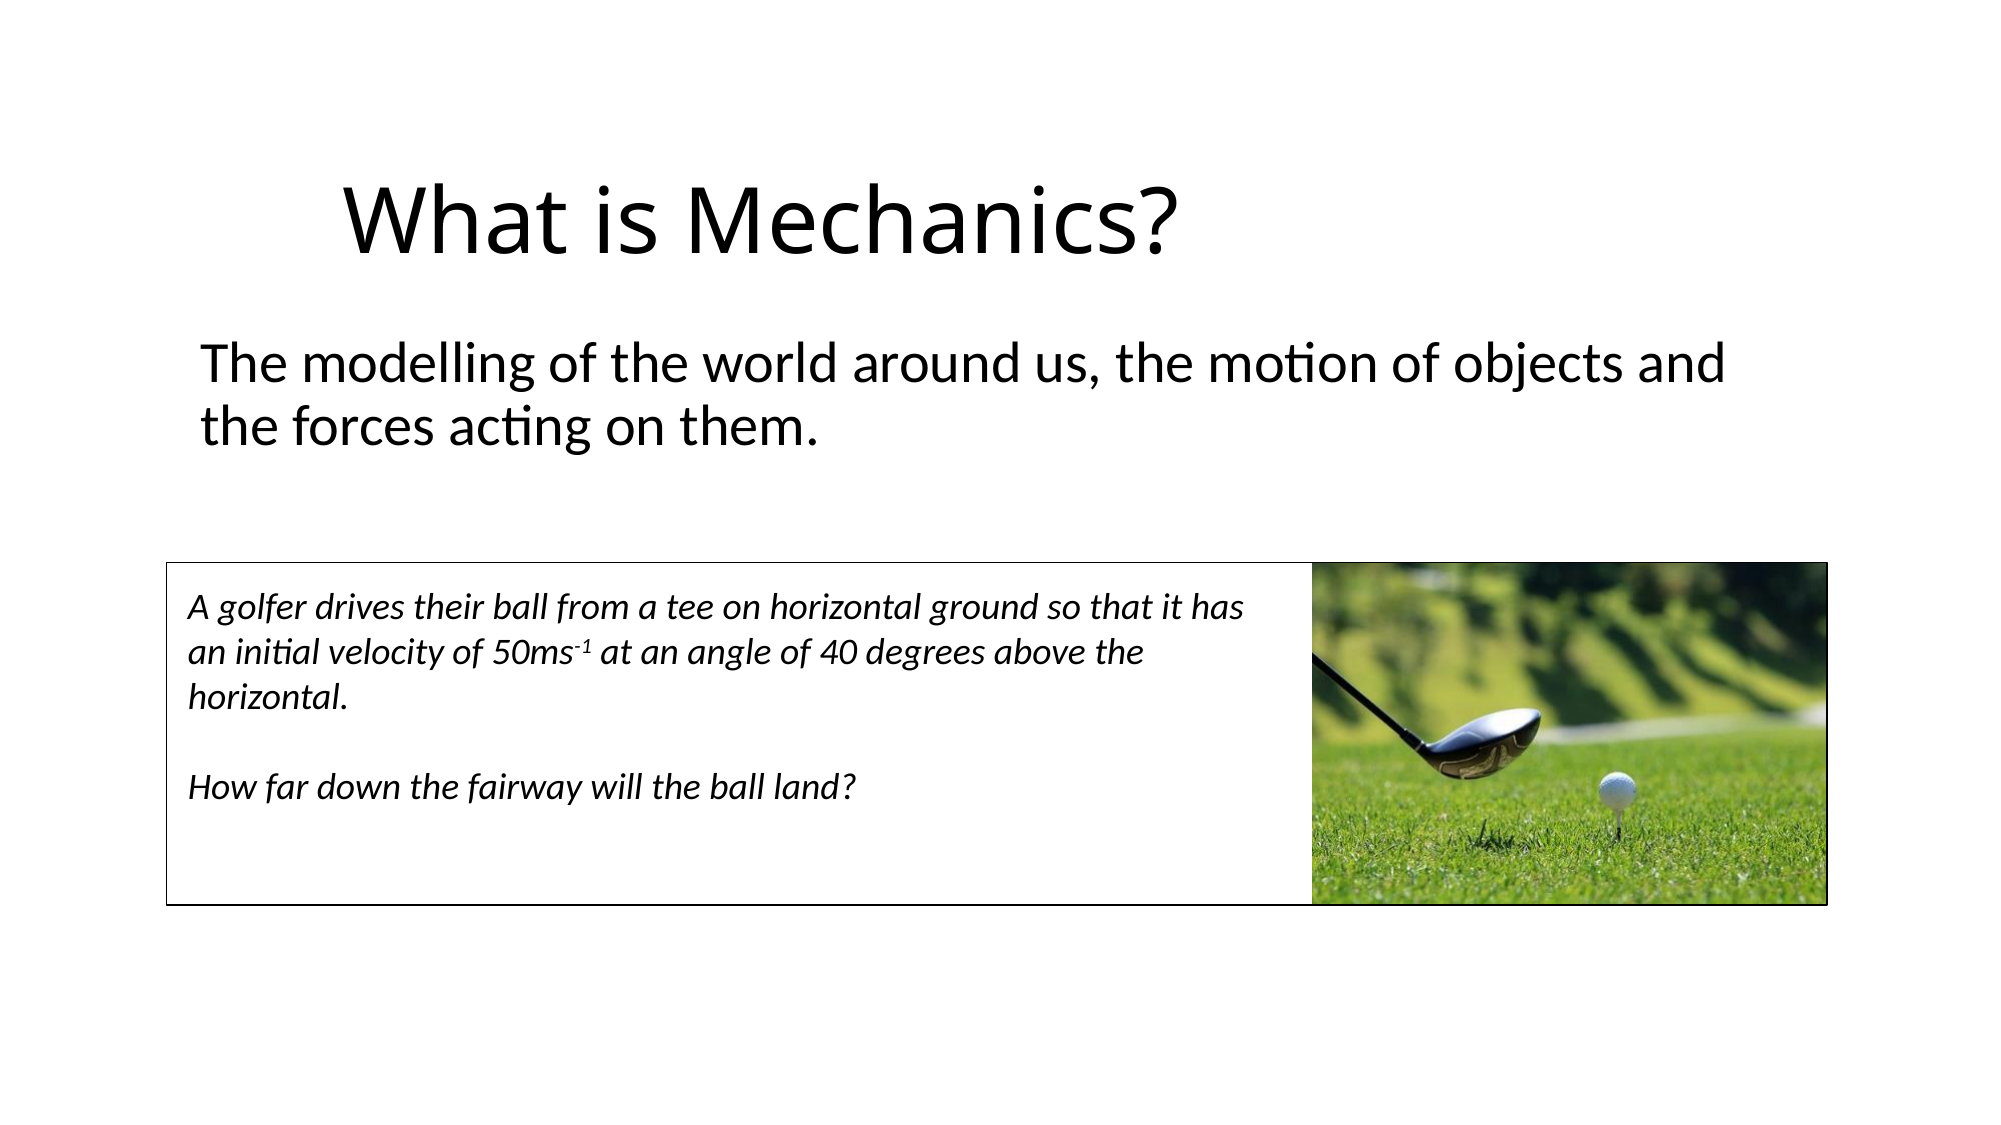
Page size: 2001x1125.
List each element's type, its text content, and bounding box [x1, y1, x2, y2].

picture [1312, 562, 1827, 906]
text_box [166, 562, 1312, 906]
list The modelling of the world around us, the motion of objects and the forces acting on them. [173, 324, 1756, 504]
title What is Mechanics? [327, 160, 1678, 288]
